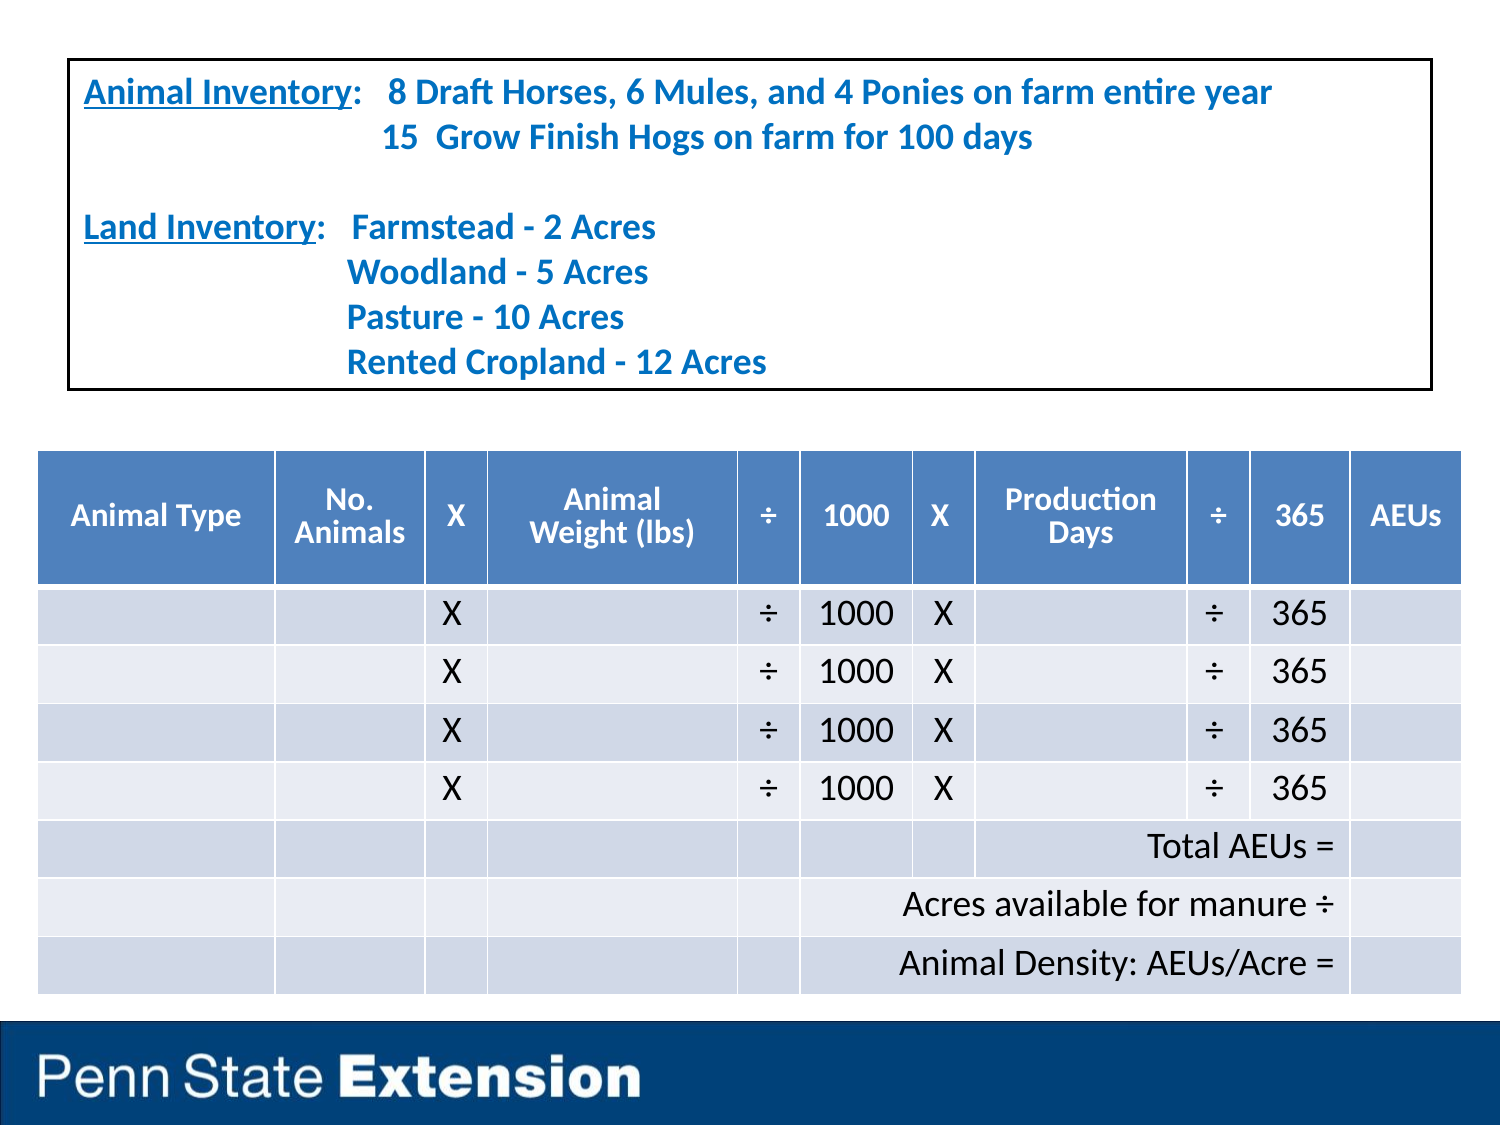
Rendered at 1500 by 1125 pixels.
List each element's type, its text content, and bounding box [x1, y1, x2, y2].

table_cell [276, 879, 424, 936]
table_cell 1000 [801, 763, 912, 819]
table_cell [1351, 646, 1461, 703]
table_header No. Animals [276, 451, 424, 584]
table_cell [276, 937, 424, 994]
table_cell 1000 [801, 646, 912, 703]
table_cell ÷ [1188, 590, 1249, 644]
table_cell ÷ [1188, 646, 1249, 703]
table_cell [38, 704, 274, 761]
table_cell [488, 590, 737, 644]
table_cell [1351, 879, 1461, 936]
table_cell [1351, 821, 1461, 877]
table_cell [38, 646, 274, 703]
table_cell [488, 821, 737, 877]
table_cell X [913, 704, 974, 761]
table_cell [426, 879, 487, 936]
table_cell [1351, 763, 1461, 819]
table_cell [1351, 590, 1461, 644]
table_cell ÷ [1188, 763, 1249, 819]
table_cell [1351, 704, 1461, 761]
table_cell 365 [1251, 704, 1349, 761]
table_cell ÷ [1188, 704, 1249, 761]
table_cell 1000 [801, 590, 912, 644]
table_cell ÷ [738, 590, 799, 644]
table_header AEUs [1351, 451, 1461, 584]
table_cell Acres available for manure ÷ [801, 879, 1349, 936]
table_cell X [913, 590, 974, 644]
table_cell [38, 763, 274, 819]
table_header ÷ [1188, 451, 1249, 584]
table_cell [488, 879, 737, 936]
table_header Animal Weight (lbs) [488, 451, 737, 584]
table_cell X [426, 704, 487, 761]
table_cell [38, 937, 274, 994]
table_header X [913, 451, 974, 584]
table_cell 365 [1251, 646, 1349, 703]
table_cell 365 [1251, 763, 1349, 819]
table_cell X [426, 763, 487, 819]
table_header 1000 [801, 451, 912, 584]
table_cell Animal Density: AEUs/Acre = [801, 937, 1349, 994]
table_cell ÷ [738, 704, 799, 761]
table_cell [976, 646, 1186, 703]
table_header ÷ [738, 451, 799, 584]
table_header X [426, 451, 487, 584]
text_box Animal Inventory: 8 Draft Horses, 6 Mules, and 4 Ponies on farm entire year 15 Grow Finish Hogs on farm for 100 days Land Inventory: Farmstead - 2 Acres Woodland - 5 Acres Pasture - 10 Acres Rented Cropland - 12 Acres [68, 59, 1432, 390]
table_cell [38, 590, 274, 644]
table_cell [738, 937, 799, 994]
table_cell X [426, 590, 487, 644]
table_header Animal Type [38, 451, 274, 584]
table_cell [276, 590, 424, 644]
table_cell [738, 879, 799, 936]
table_cell 365 [1251, 590, 1349, 644]
table_cell 1000 [801, 704, 912, 761]
table_cell Total AEUs = [976, 821, 1349, 877]
table_cell [1351, 937, 1461, 994]
table_cell [976, 763, 1186, 819]
table_header 365 [1251, 451, 1349, 584]
table_cell [276, 821, 424, 877]
table_cell [488, 646, 737, 703]
table_cell [488, 763, 737, 819]
table_cell [738, 821, 799, 877]
table_cell [38, 821, 274, 877]
table_cell [426, 937, 487, 994]
table_cell [913, 821, 974, 877]
table_cell [276, 646, 424, 703]
table_cell ÷ [738, 763, 799, 819]
table_cell X [426, 646, 487, 703]
picture [0, 1021, 1500, 1125]
table_cell [276, 763, 424, 819]
table_cell X [913, 646, 974, 703]
table_cell [488, 704, 737, 761]
table_cell [976, 590, 1186, 644]
table_cell ÷ [738, 646, 799, 703]
table_cell [488, 937, 737, 994]
table_cell [38, 879, 274, 936]
table_cell [976, 704, 1186, 761]
table_cell X [913, 763, 974, 819]
table_cell [801, 821, 912, 877]
table_cell [276, 704, 424, 761]
table_header Production Days [976, 451, 1186, 584]
table_cell [426, 821, 487, 877]
